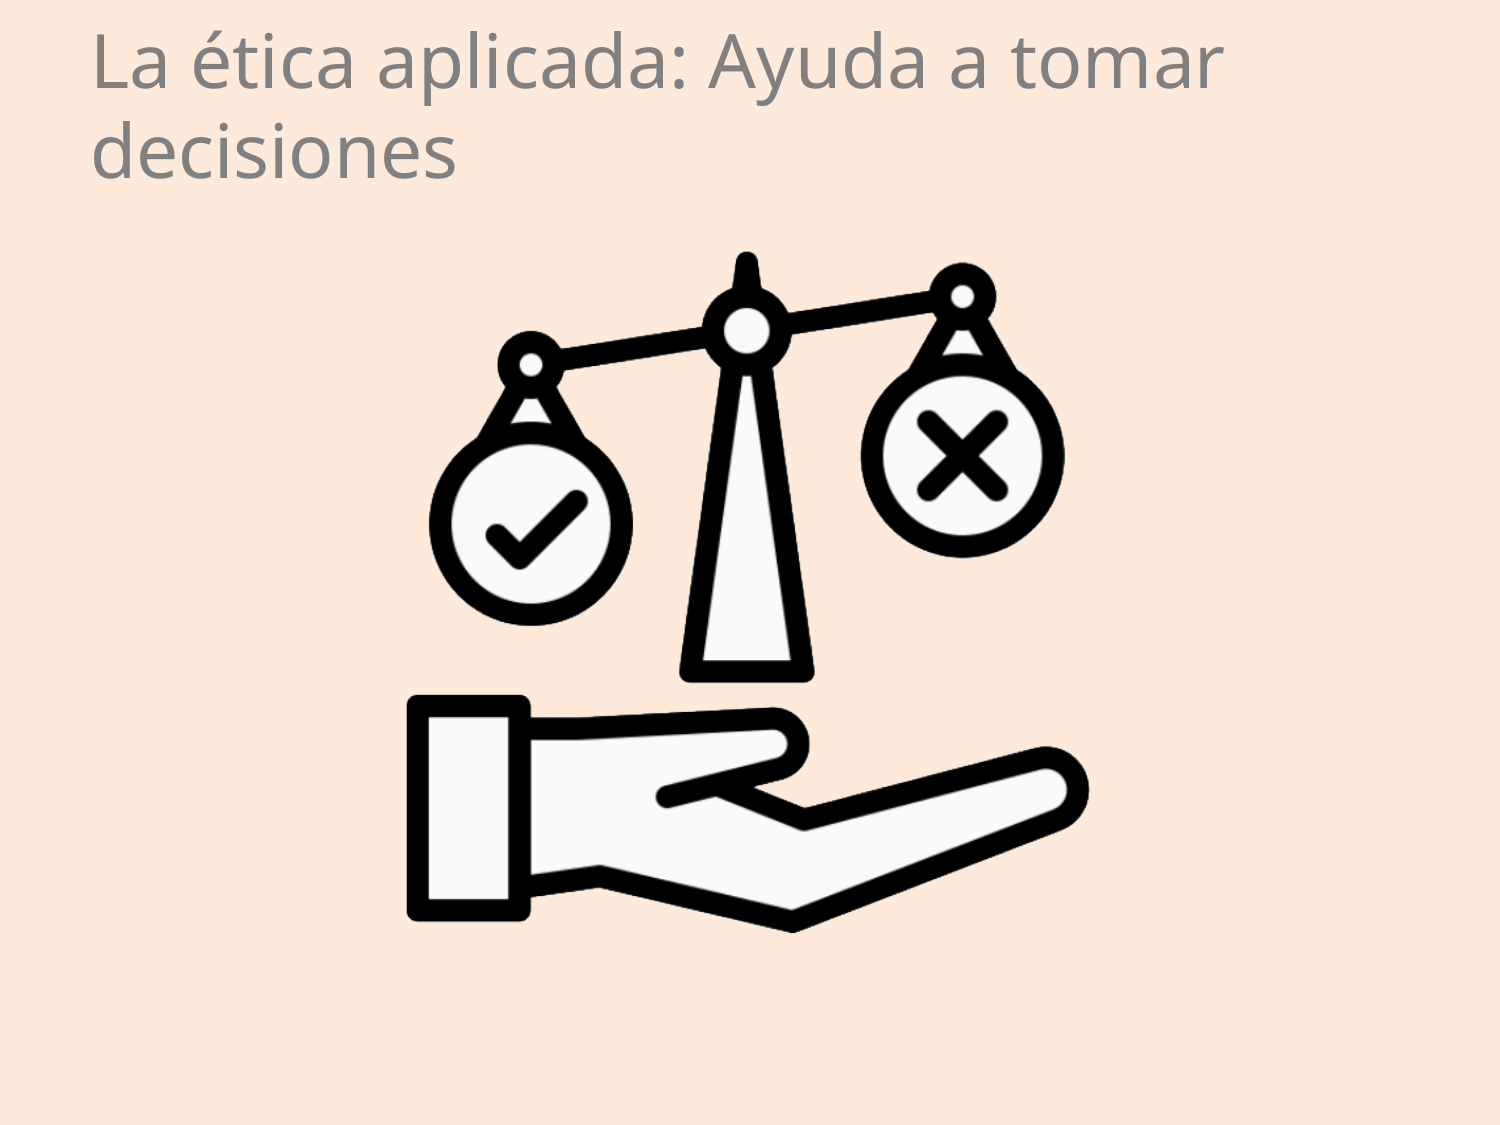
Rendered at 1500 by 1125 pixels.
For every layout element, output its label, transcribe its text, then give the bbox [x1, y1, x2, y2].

picture [299, 187, 1173, 969]
title La ética aplicada: Ayuda a tomar decisiones [75, 45, 1425, 163]
